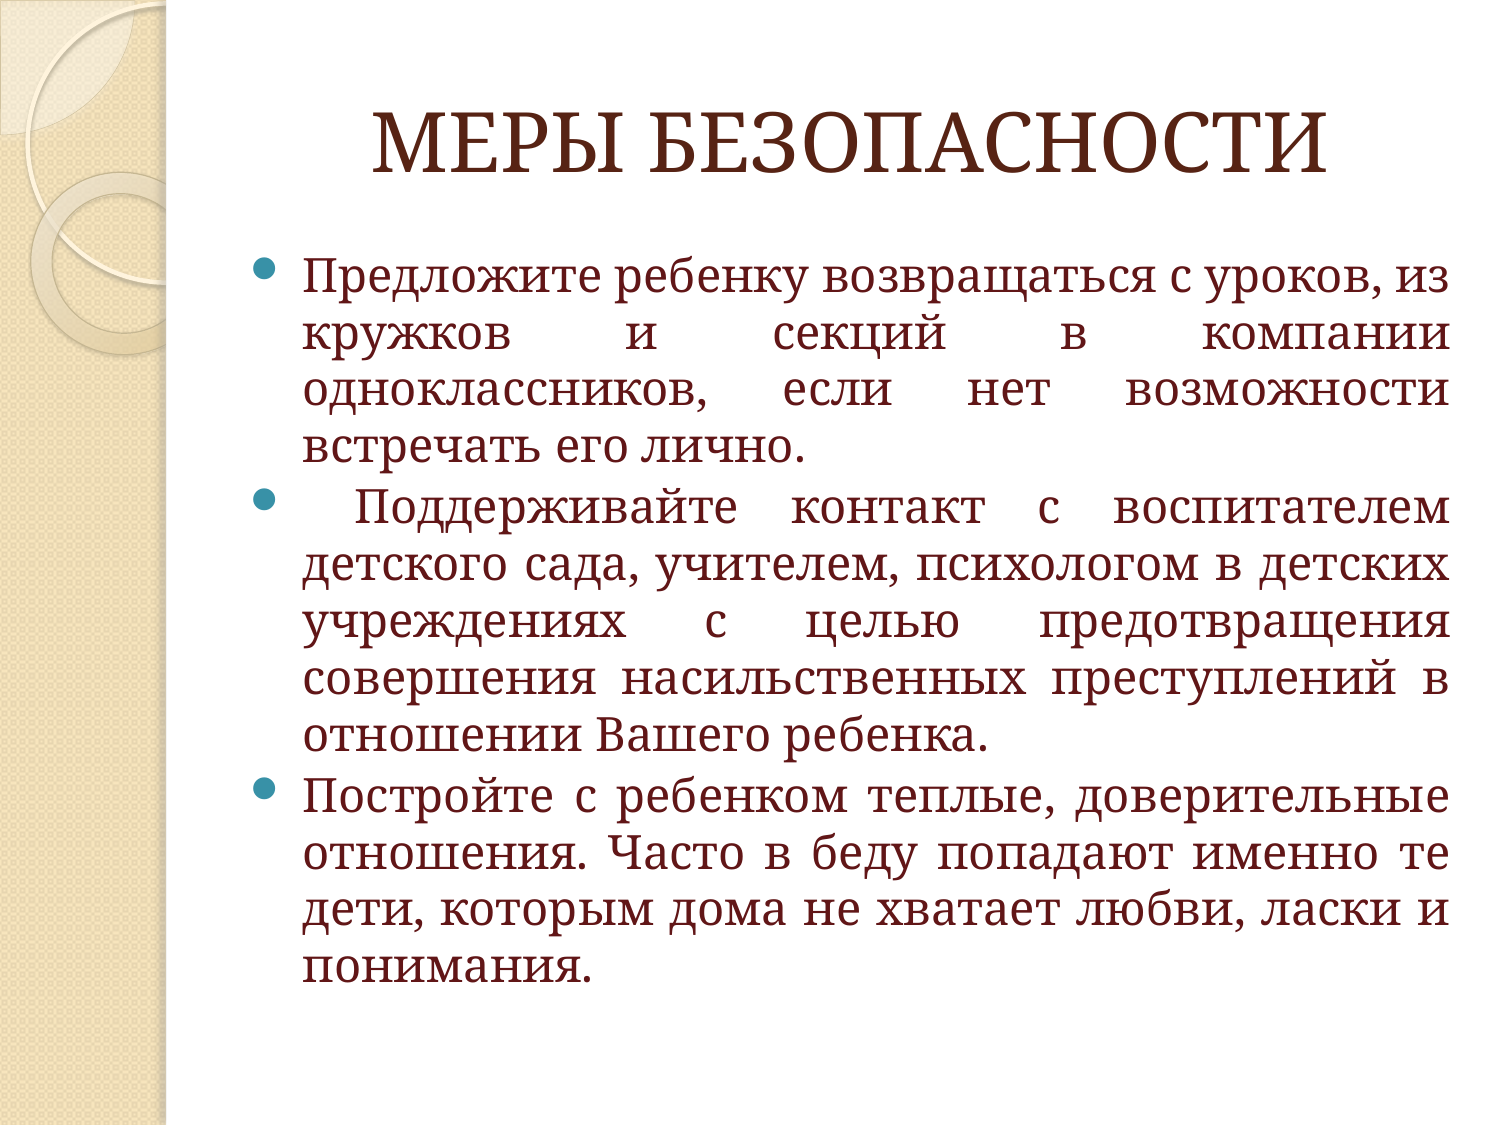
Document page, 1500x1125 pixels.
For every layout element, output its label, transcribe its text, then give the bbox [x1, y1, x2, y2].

title МЕРЫ БЕЗОПАСНОСТИ [235, 45, 1466, 233]
list Предложите ребенку возвращаться с уроков, из кружков и секций в компании одноклассников, если нет возможности встречать его лично. Поддерживайте контакт с воспитателем детского сада, учителем, психологом в детских учреждениях с целью предотвращения совершения насильственных преступлений в отношении Вашего ребенка. Постройте с ребенком теплые, доверительные отношения. Часто в беду попадают именно те дети, которым дома не хватает любви, ласки и понимания. [235, 237, 1466, 1025]
